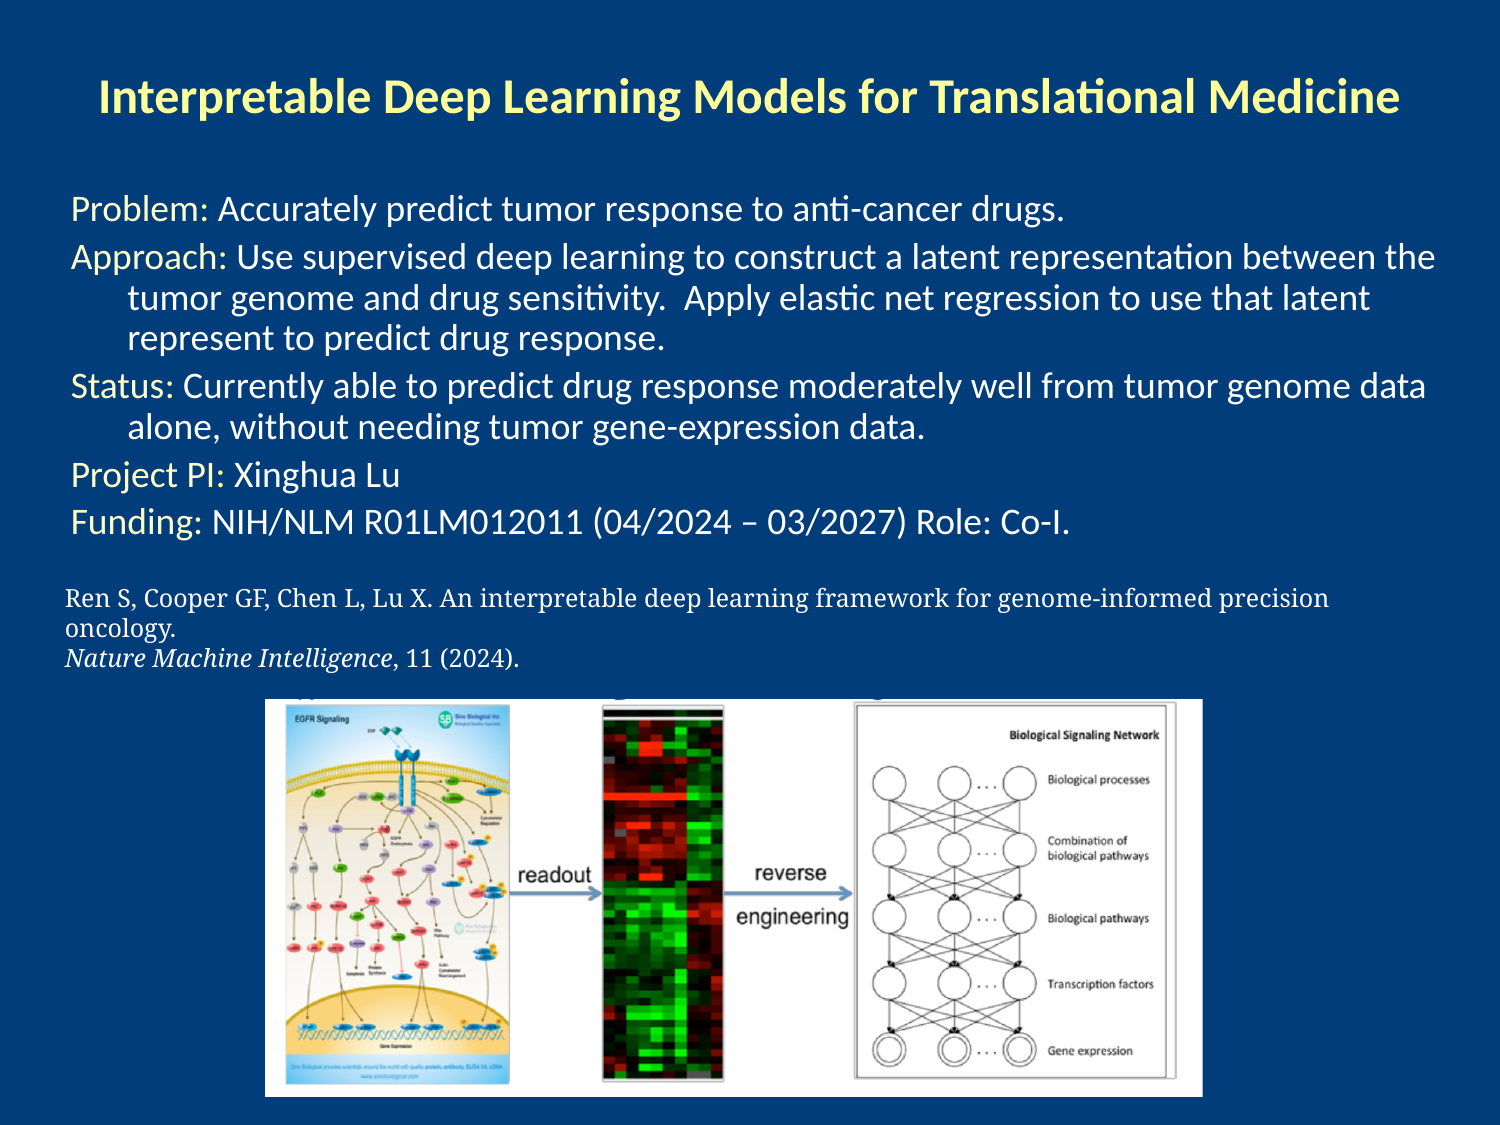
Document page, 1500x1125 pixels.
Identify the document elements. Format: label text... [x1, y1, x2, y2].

text_box Ren S, Cooper GF, Chen L, Lu X. An interpretable deep learning framework for genome-informed precision oncology. Nature Machine Intelligence, 11 (2024). [50, 575, 1376, 680]
picture [264, 699, 1203, 1098]
title Interpretable Deep Learning Models for Translational Medicine [74, 0, 1426, 181]
list Problem: Accurately predict tumor response to anti-cancer drugs. Approach: Use supervised deep learning to construct a latent representation between the tumor genome and drug sensitivity. Apply elastic net regression to use that latent represent to predict drug response. Status: Currently able to predict drug response moderately well from tumor genome data alone, without needing tumor gene-expression data. Project PI: Xinghua Lu Funding: NIH/NLM R01LM012011 (04/2024 – 03/2027) Role: Co-I. [55, 181, 1478, 551]
